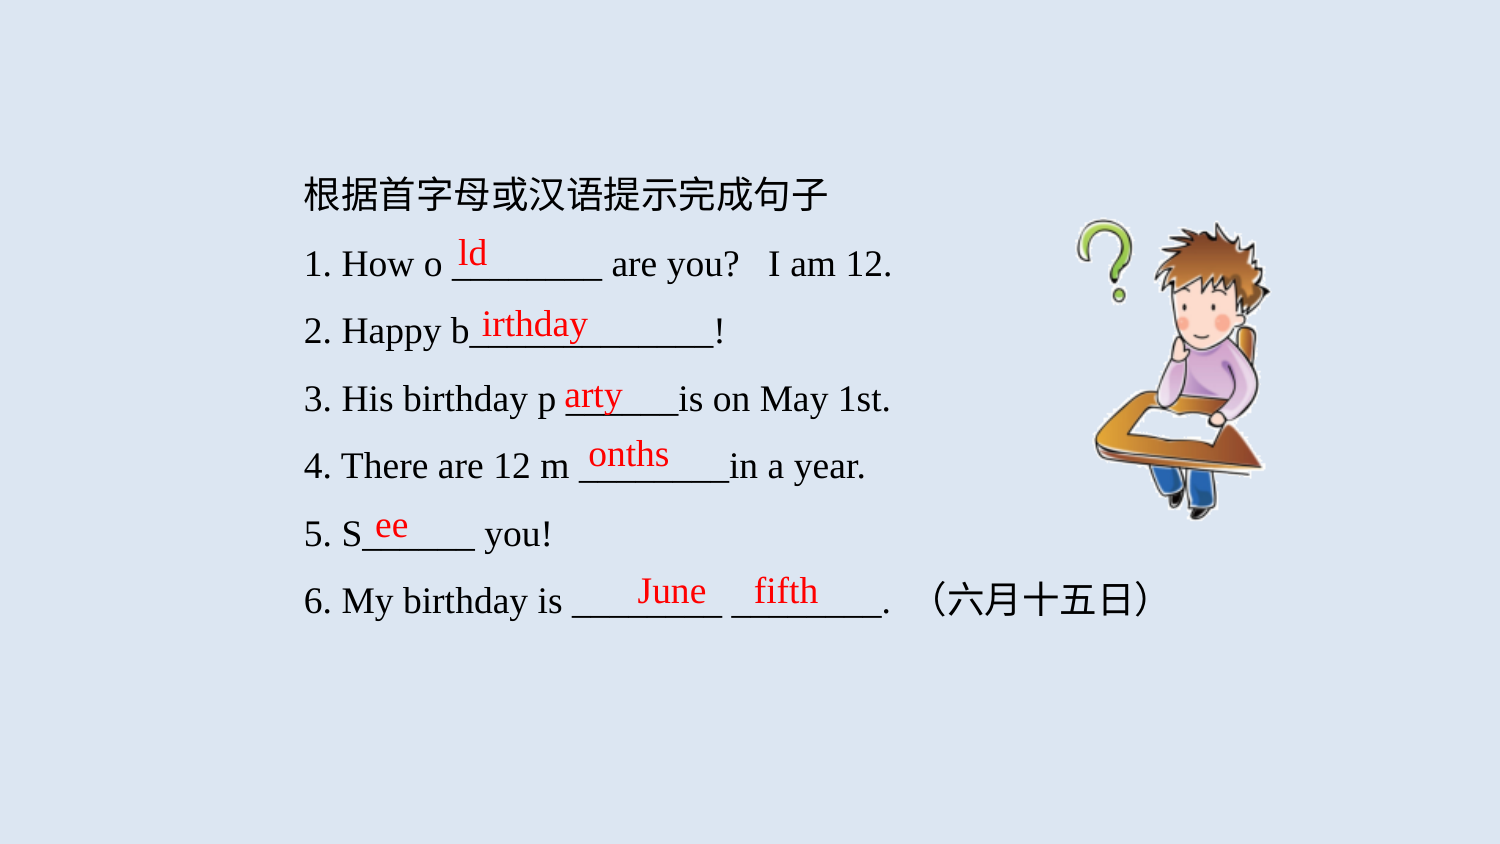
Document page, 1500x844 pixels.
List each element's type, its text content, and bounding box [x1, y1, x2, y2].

text_box ld [443, 221, 503, 281]
text_box onths [573, 421, 685, 482]
text_box June fifth [622, 559, 834, 619]
text_box 根据首字母或汉语提示完成句子 1. How o ________ are you? I am 12. 2. Happy b_____________! 3. His birthday p ______is on May 1st. 4. There are 12 m ________in a year. 5. S______ you! 6. My birthday is ________ ________. （六月十五日） [289, 141, 1196, 629]
picture [1033, 185, 1313, 541]
text_box ee [360, 492, 424, 553]
text_box arty [549, 362, 638, 423]
text_box irthday [467, 291, 604, 352]
